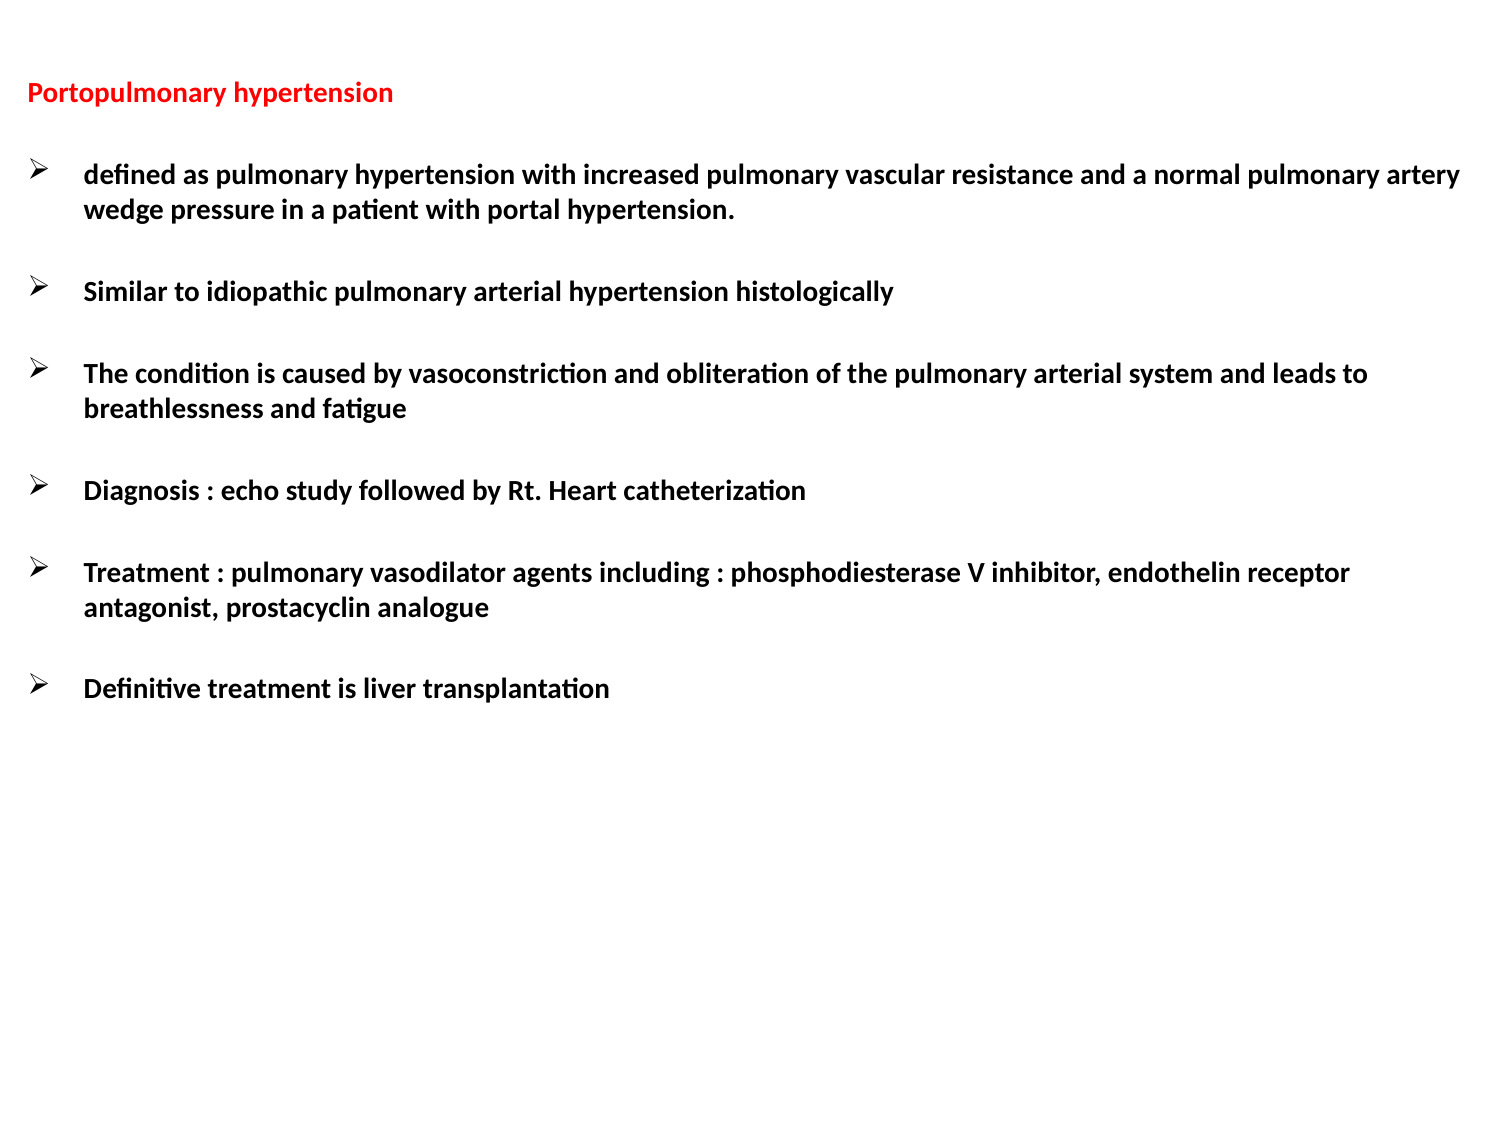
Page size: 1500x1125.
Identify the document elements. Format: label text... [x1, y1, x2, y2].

list Portopulmonary hypertension defined as pulmonary hypertension with increased pulmonary vascular resistance and a normal pulmonary artery wedge pressure in a patient with portal hypertension. Similar to idiopathic pulmonary arterial hypertension histologically The condition is caused by vasoconstriction and obliteration of the pulmonary arterial system and leads to breathlessness and fatigue Diagnosis : echo study followed by Rt. Heart catheterization Treatment : pulmonary vasodilator agents including : phosphodiesterase V inhibitor, endothelin receptor antagonist, prostacyclin analogue Definitive treatment is liver transplantation [12, 24, 1488, 1100]
